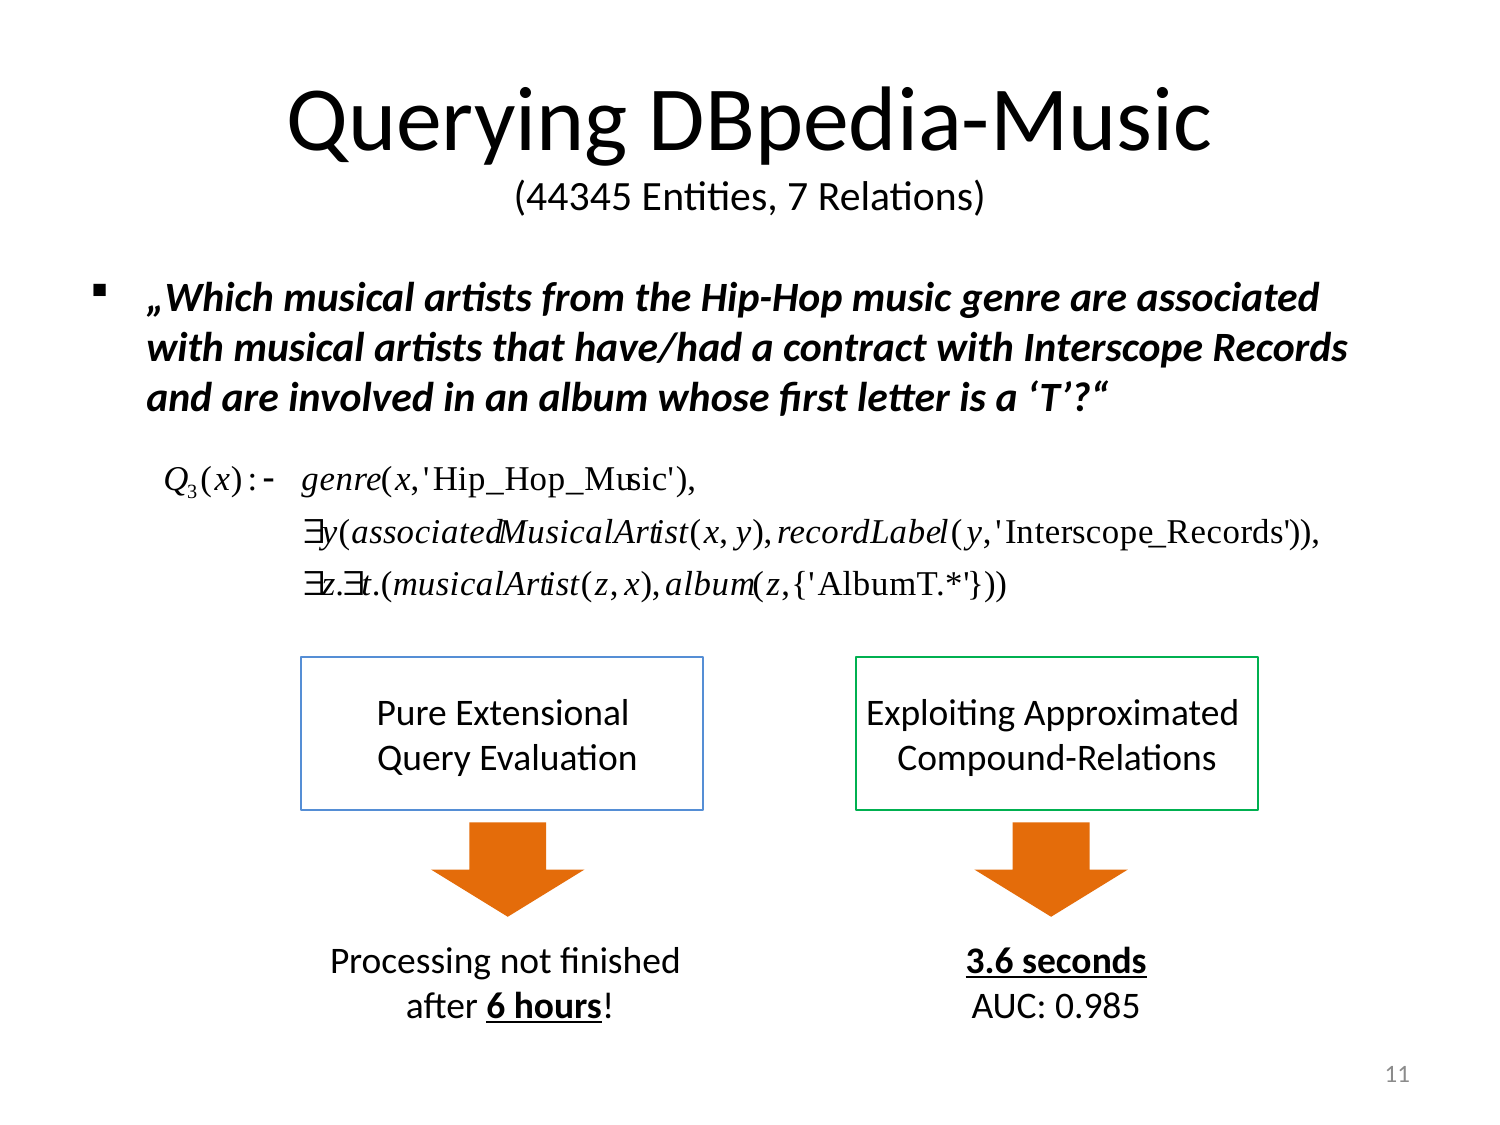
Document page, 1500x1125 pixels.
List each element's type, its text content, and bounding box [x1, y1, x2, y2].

text_box 3.6 seconds AUC: 0.985 [950, 928, 1162, 1034]
text_box Exploiting Approximated Compound-Relations [844, 680, 854, 786]
text_box Processing not finished after 6 hours! [315, 928, 705, 1034]
text_box [854, 655, 1260, 813]
text_box [428, 820, 587, 919]
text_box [158, 455, 1327, 610]
text_box [299, 655, 705, 813]
title Querying DBpedia-Music (44345 Entities, 7 Relations) [75, 45, 1425, 233]
list „Which musical artists from the Hip-Hop music genre are associated with musical artists that have/had a contract with Interscope Records and are involved in an album whose first letter is a ‘T’?“ [75, 262, 1412, 610]
slide_number 11 [1074, 1042, 1425, 1103]
text_box [972, 820, 1130, 919]
text_box Exploiting Approximated Compound-Relations [1260, 680, 1270, 786]
